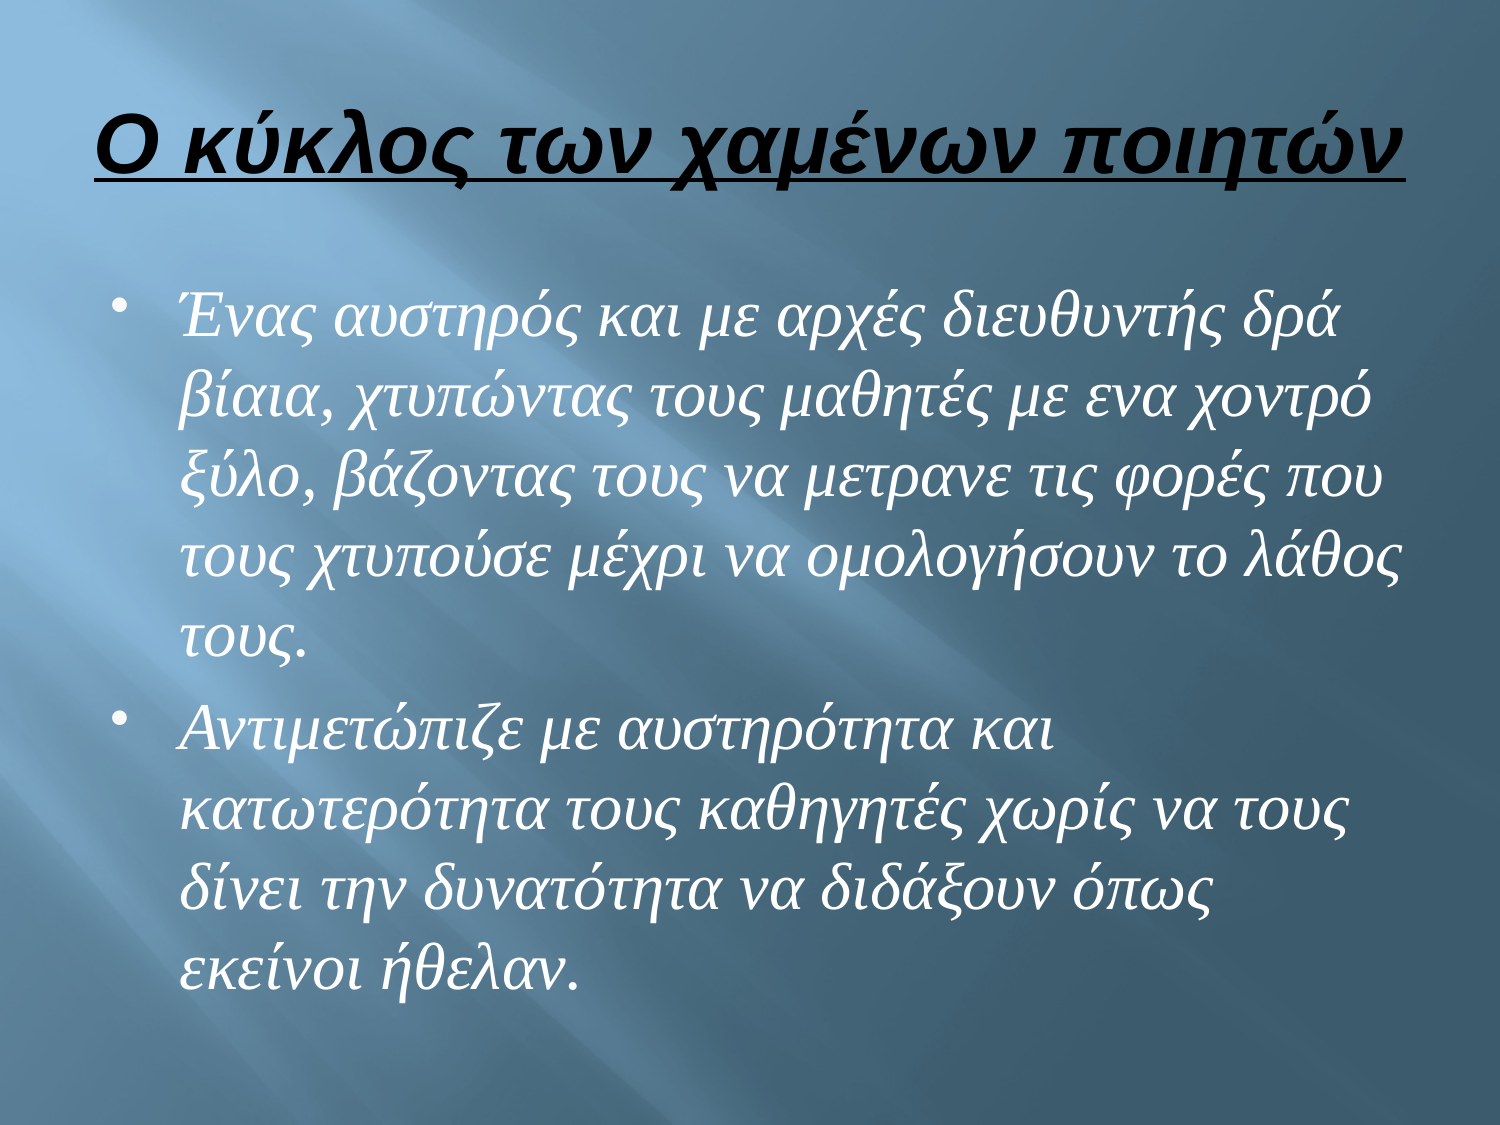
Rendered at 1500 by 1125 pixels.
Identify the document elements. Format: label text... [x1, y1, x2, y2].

list Ένας αυστηρός και με αρχές διευθυντής δρά βίαια, χτυπώντας τους μαθητές με ενα χοντρό ξύλο, βάζοντας τους να μετρανε τις φορές που τους χτυπούσε μέχρι να ομολογήσουν το λάθος τους. Αντιμετώπιζε με αυστηρότητα και κατωτερότητα τους καθηγητές χωρίς να τους δίνει την δυνατότητα να διδάξουν όπως εκείνοι ήθελαν. [75, 262, 1425, 1035]
title Ο κύκλος των χαμένων ποιητών [75, 45, 1425, 233]
